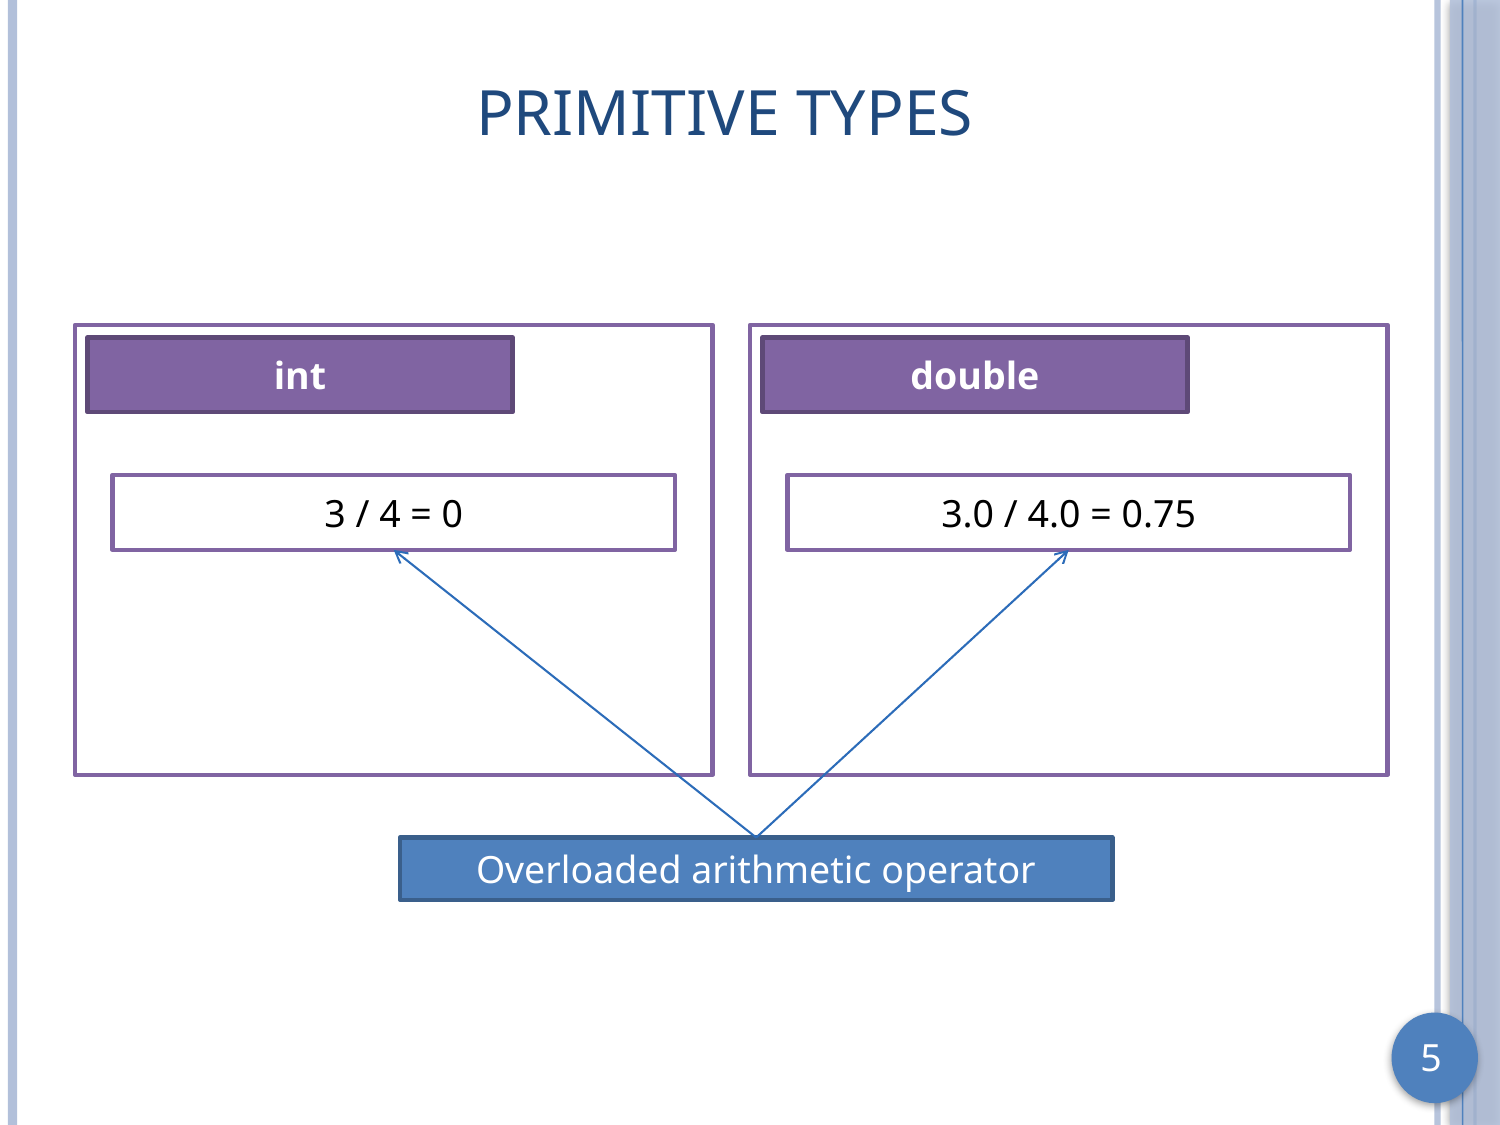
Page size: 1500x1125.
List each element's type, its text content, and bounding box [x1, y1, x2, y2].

text_box 3 / 4 = 0 [110, 473, 677, 552]
text_box [748, 323, 1390, 777]
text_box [768, 536, 1057, 851]
text_box int [85, 335, 515, 414]
text_box Overloaded arithmetic operator [398, 835, 1115, 902]
text_box double [760, 335, 1190, 414]
text_box 3.0 / 4.0 = 0.75 [785, 473, 1352, 552]
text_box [430, 511, 720, 876]
title Primitive Types [75, 45, 1375, 175]
text_box [73, 323, 715, 777]
